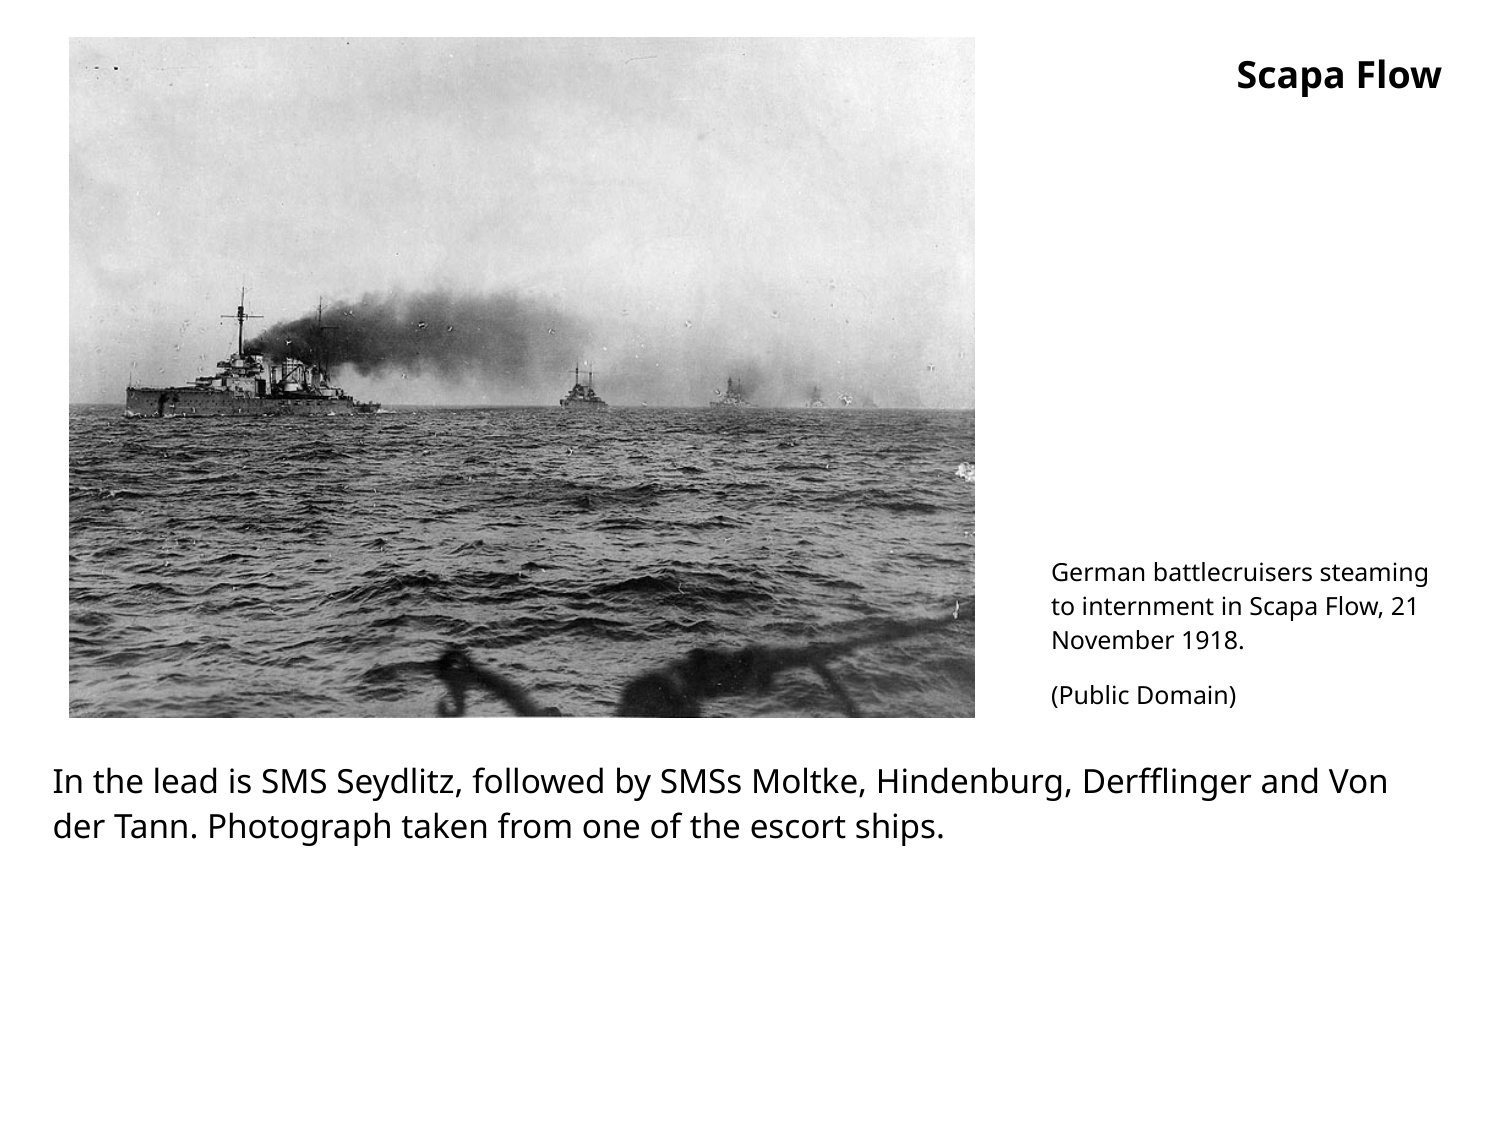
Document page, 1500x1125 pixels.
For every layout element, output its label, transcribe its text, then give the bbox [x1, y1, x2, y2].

list In the lead is SMS Seydlitz, followed by SMSs Moltke, Hindenburg, Derfflinger and Von der Tann. Photograph taken from one of the escort ships. [37, 746, 1458, 1088]
title Scapa Flow [1035, 37, 1458, 188]
list German battlecruisers steaming to internment in Scapa Flow, 21 November 1918. (Public Domain) [1035, 421, 1458, 718]
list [69, 37, 975, 718]
